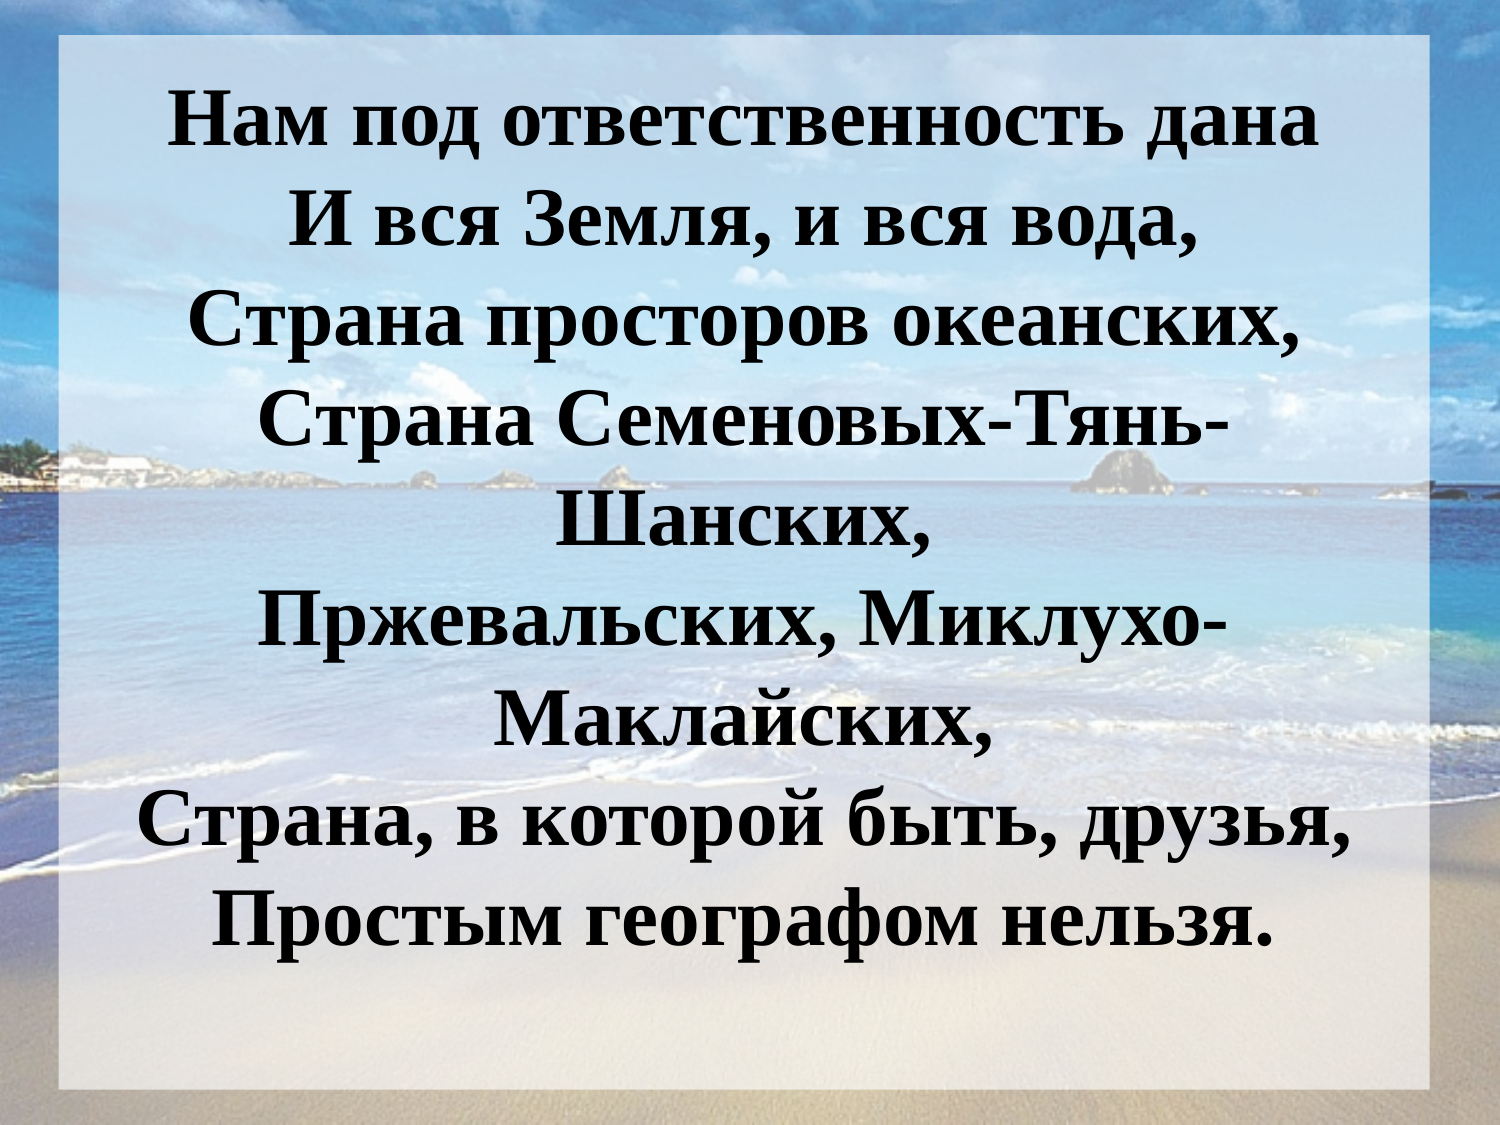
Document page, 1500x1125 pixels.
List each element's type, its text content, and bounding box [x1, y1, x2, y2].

title Нам под ответственность дана И вся Земля, и вся вода, Страна просторов океанских, Страна Семеновых-Тянь-Шанских, Пржевальских, Миклухо-Маклайских, Страна, в которой быть, друзья, Простым географом нельзя. [58, 35, 1430, 1090]
